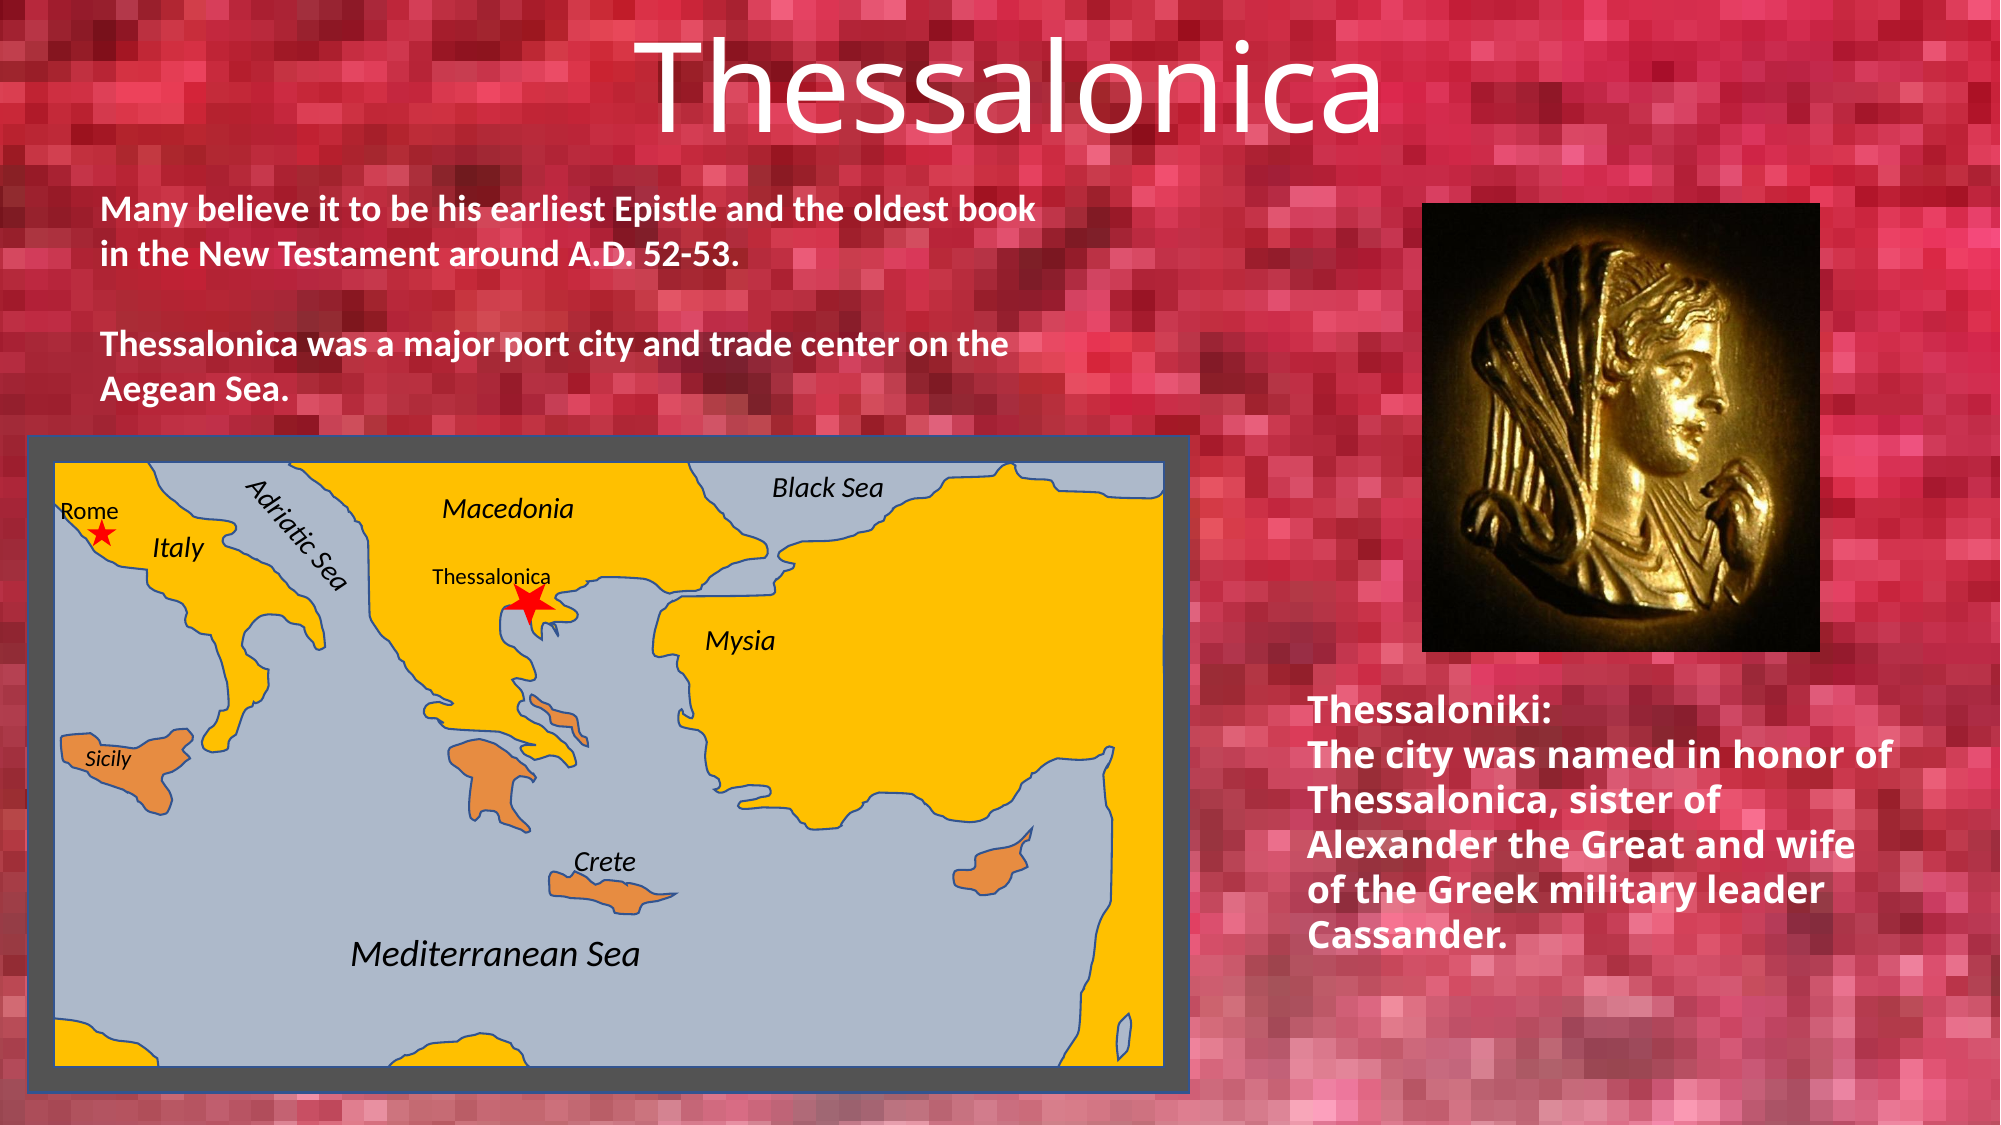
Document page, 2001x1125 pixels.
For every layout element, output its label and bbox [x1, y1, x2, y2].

text_box [28, 436, 1190, 1093]
picture [0, 0, 2000, 1125]
